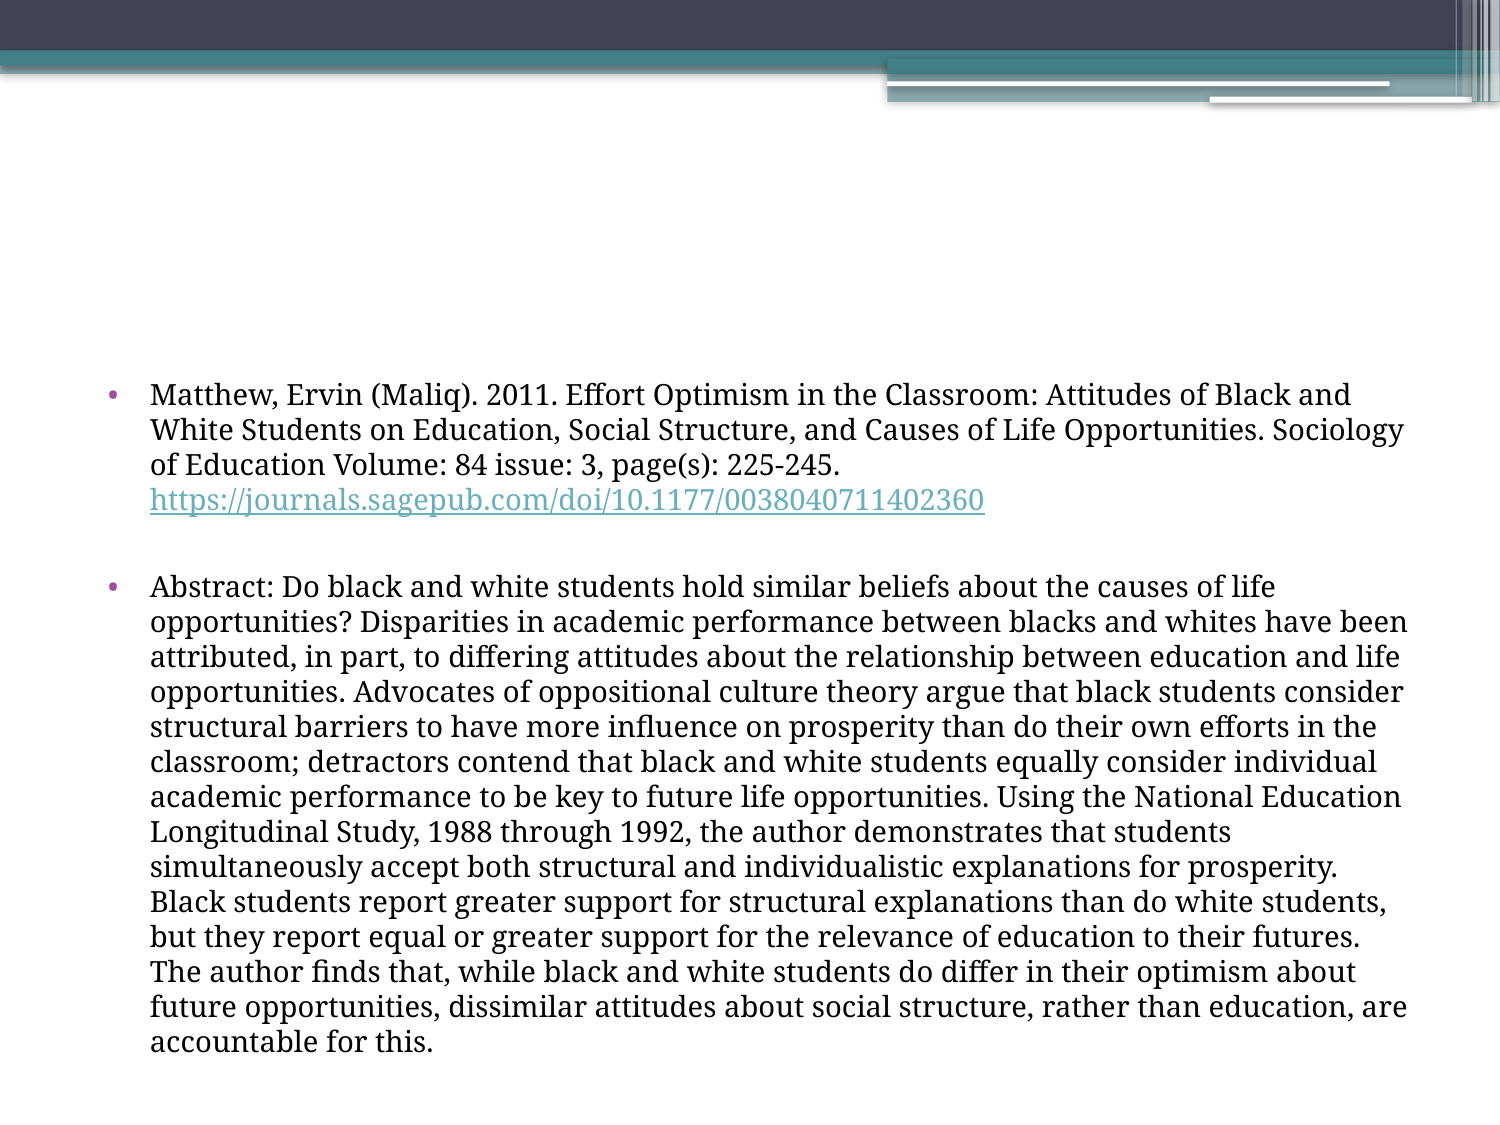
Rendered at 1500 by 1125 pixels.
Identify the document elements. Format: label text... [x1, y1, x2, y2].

list Matthew, Ervin (Maliq). 2011. Effort Optimism in the Classroom: Attitudes of Black and White Students on Education, Social Structure, and Causes of Life Opportunities. Sociology of Education Volume: 84 issue: 3, page(s): 225-245. https://journals.sagepub.com/doi/10.1177/0038040711402360 Abstract: Do black and white students hold similar beliefs about the causes of life opportunities? Disparities in academic performance between blacks and whites have been attributed, in part, to differing attitudes about the relationship between education and life opportunities. Advocates of oppositional culture theory argue that black students consider structural barriers to have more influence on prosperity than do their own efforts in the classroom; detractors contend that black and white students equally consider individual academic performance to be key to future life opportunities. Using the National Education Longitudinal Study, 1988 through 1992, the author demonstrates that students simultaneously accept both structural and individualistic explanations for prosperity. Black students report greater support for structural explanations than do white students, but they report equal or greater support for the relevance of education to their futures. The author finds that, while black and white students do differ in their optimism about future opportunities, dissimilar attitudes about social structure, rather than education, are accountable for this. [75, 369, 1425, 1079]
